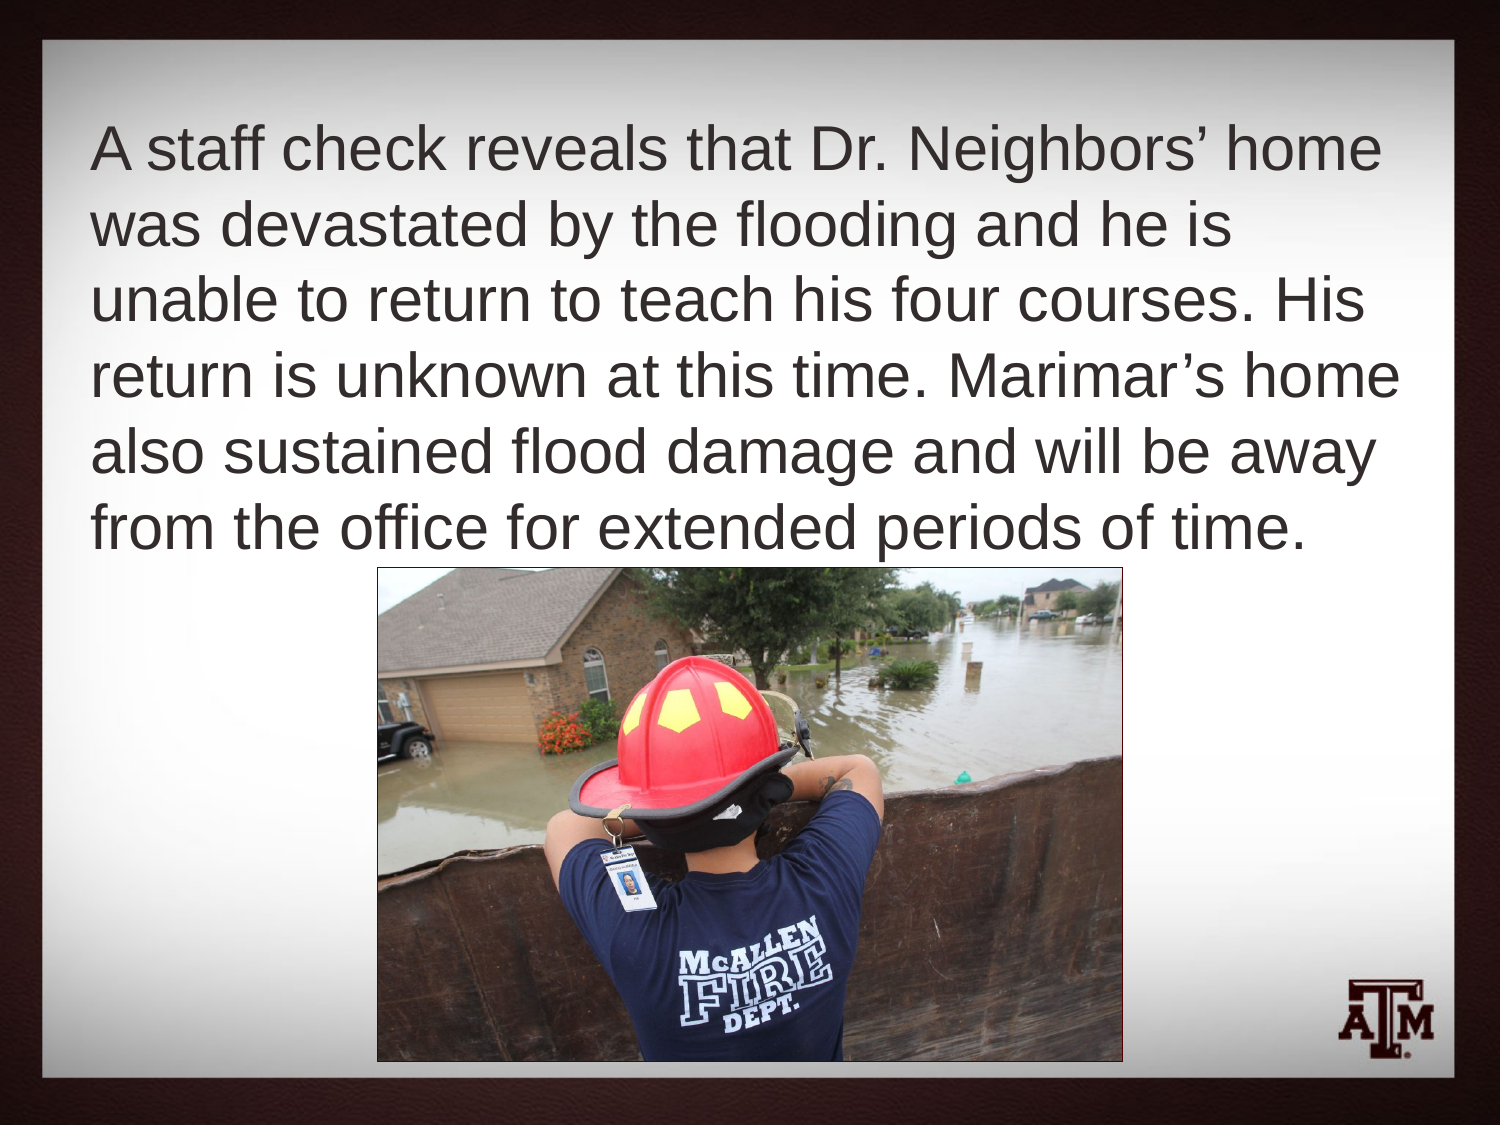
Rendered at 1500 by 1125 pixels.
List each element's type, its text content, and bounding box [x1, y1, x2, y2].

list A staff check reveals that Dr. Neighbors’ home was devastated by the flooding and he is unable to return to teach his four courses. His return is unknown at this time. Marimar’s home also sustained flood damage and will be away from the office for extended periods of time. [75, 99, 1444, 626]
picture [0, 0, 1500, 1125]
